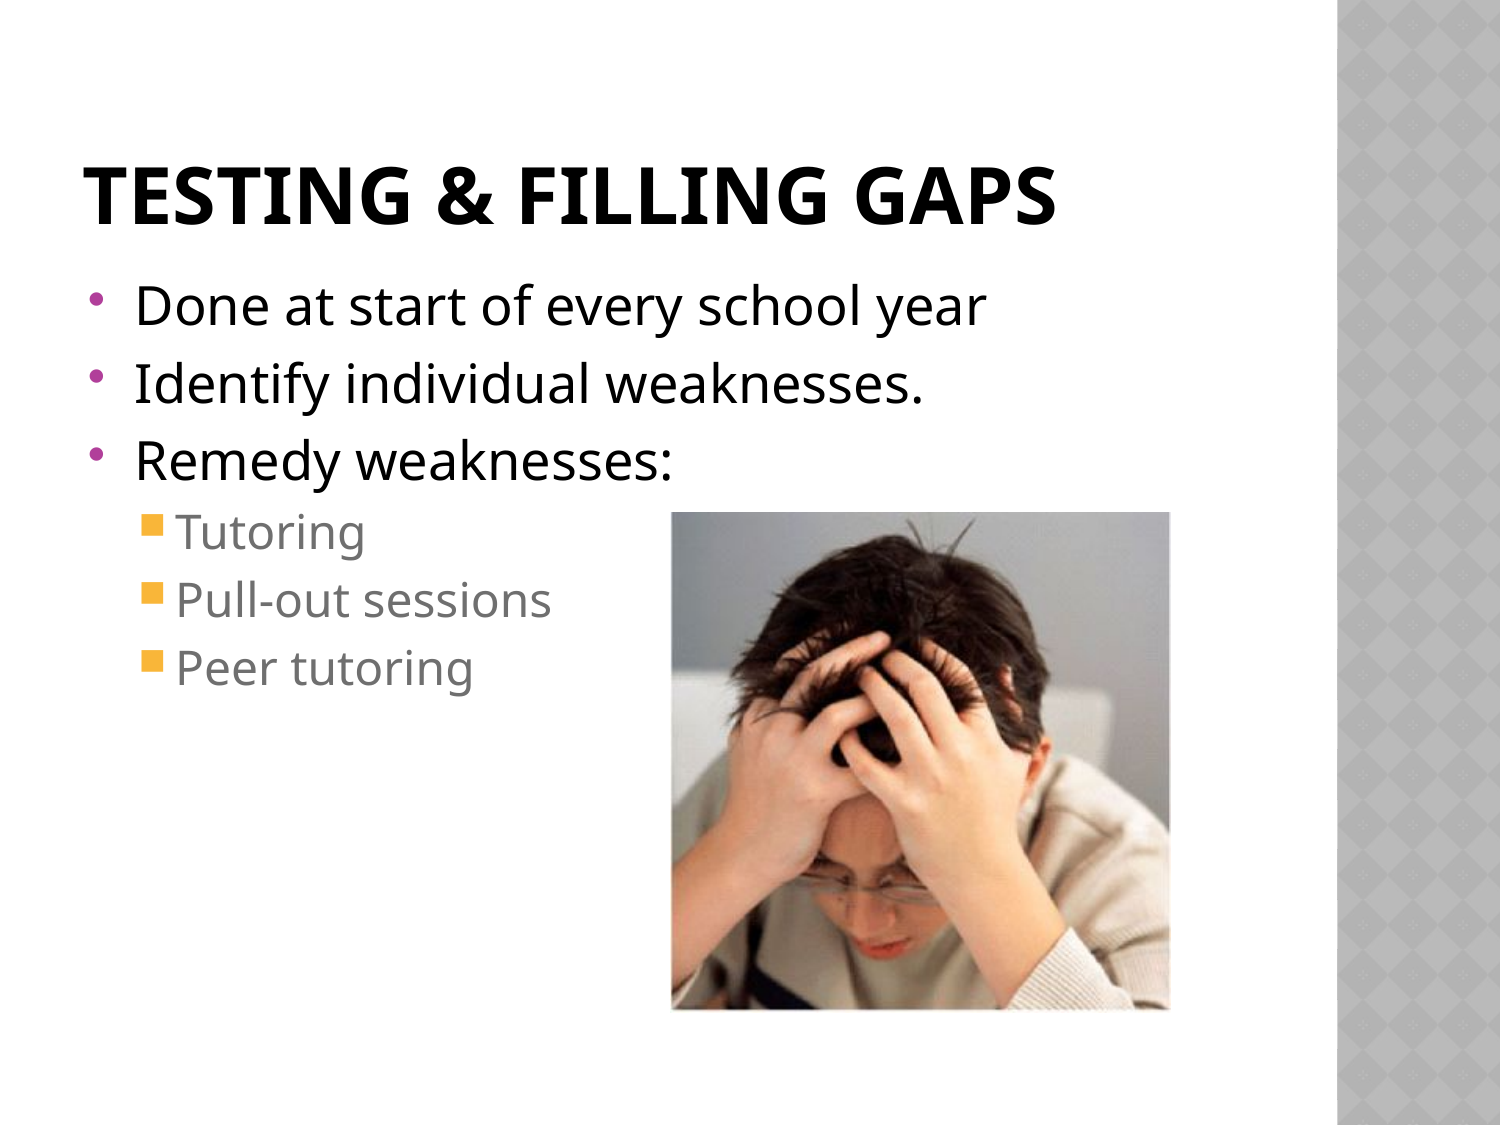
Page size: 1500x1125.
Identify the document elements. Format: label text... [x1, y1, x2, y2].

list Done at start of every school year Identify individual weaknesses. Remedy weaknesses: Tutoring Pull-out sessions Peer tutoring [75, 264, 1025, 1059]
title Testing & filling gaps [75, 52, 1263, 240]
picture [669, 512, 1171, 1013]
